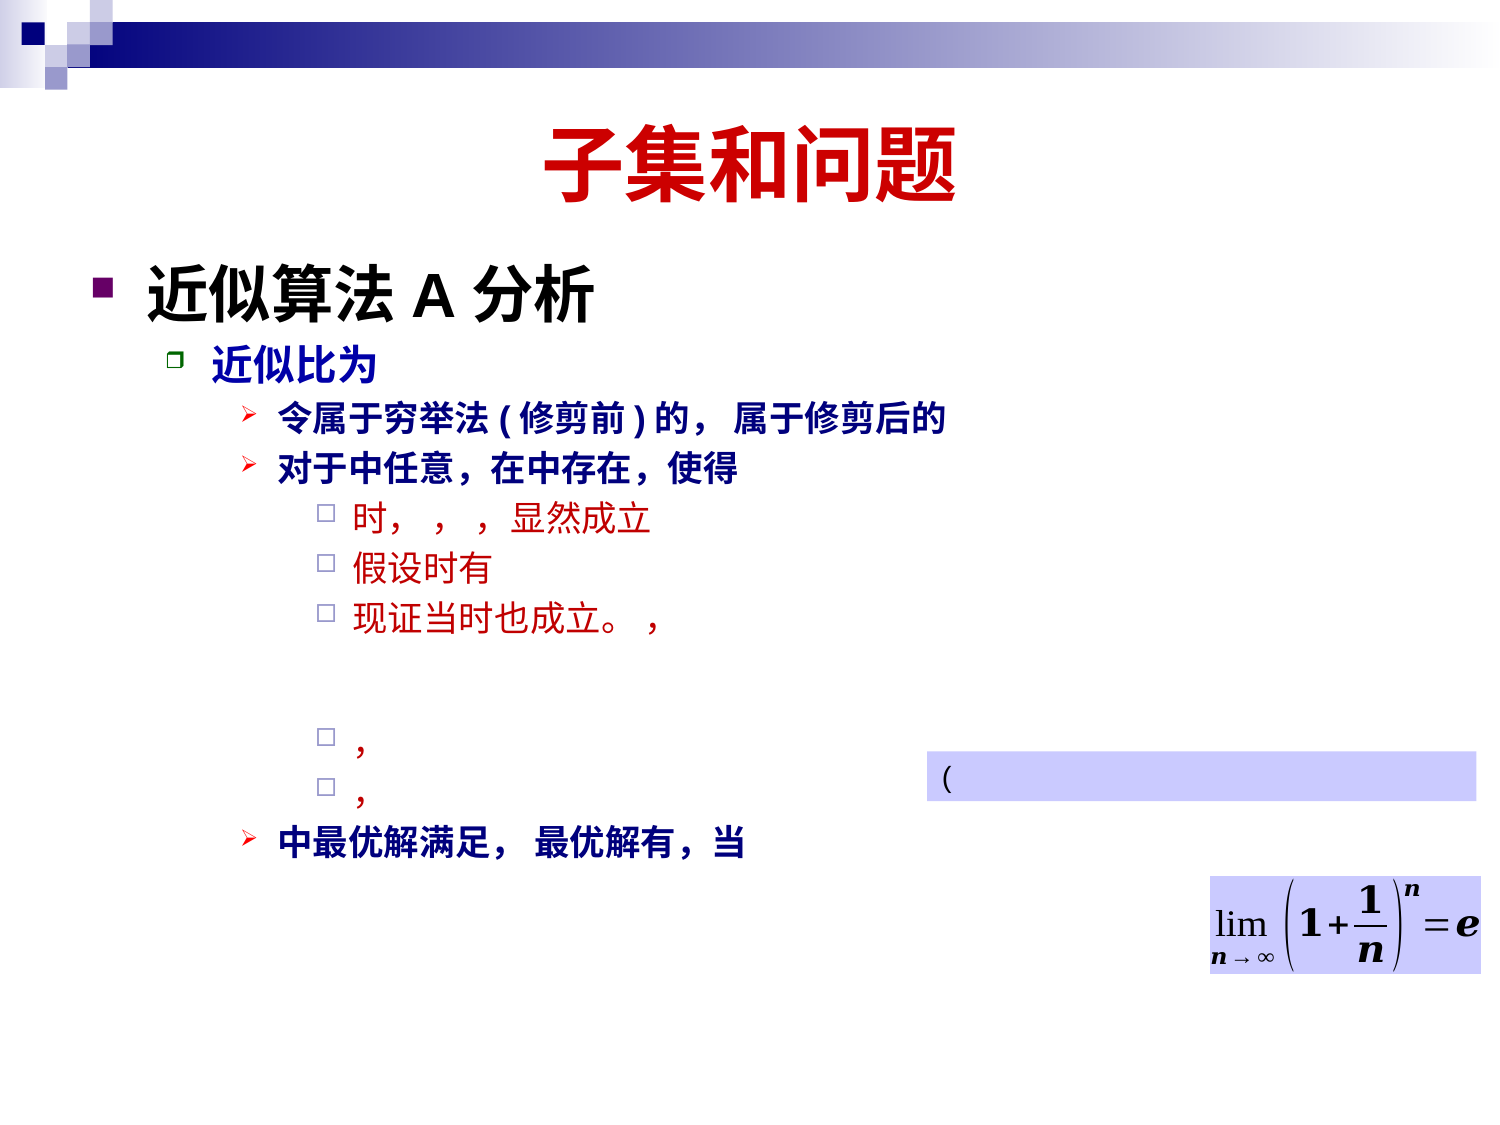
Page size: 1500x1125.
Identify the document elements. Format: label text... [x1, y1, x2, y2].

title 子集和问题 [75, 75, 1425, 250]
